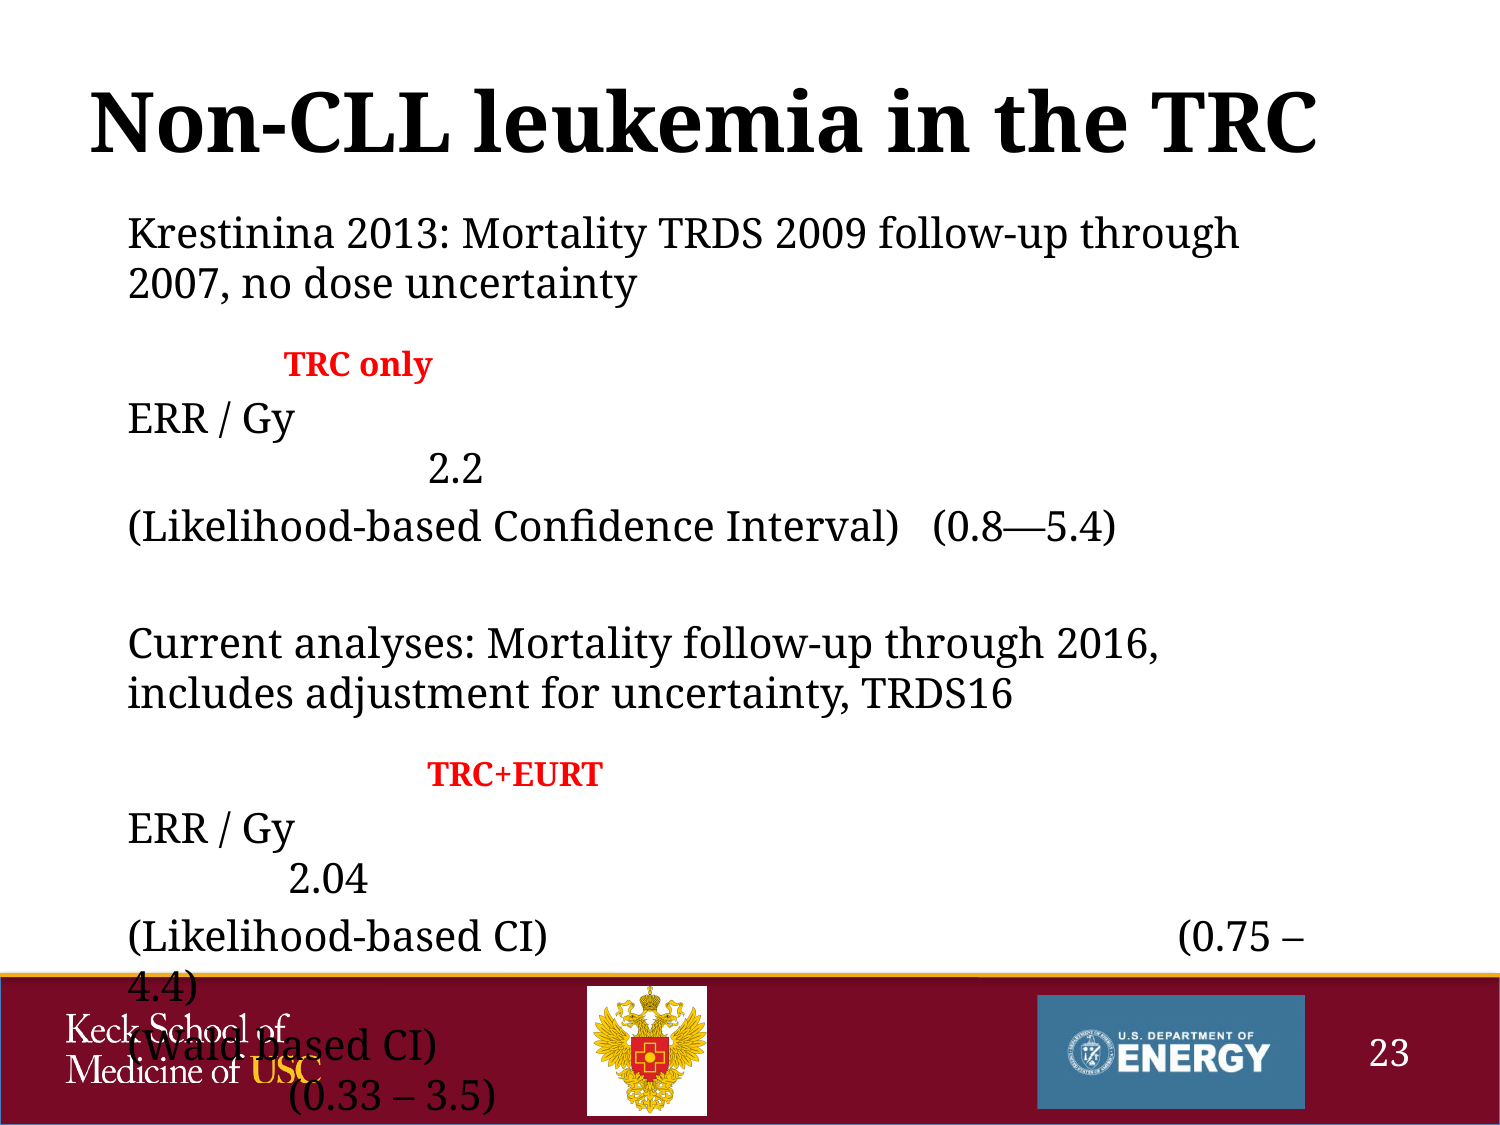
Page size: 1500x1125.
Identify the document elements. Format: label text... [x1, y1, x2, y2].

title Non-CLL leukemia in the TRC [75, 37, 1425, 200]
list Krestinina 2013: Mortality TRDS 2009 follow-up through 2007, no dose uncertainty TRC only ERR / Gy 2.2 (Likelihood-based Confidence Interval) (0.8—5.4) Current analyses: Mortality follow-up through 2016, includes adjustment for uncertainty, TRDS16 TRC+EURT ERR / Gy 2.04 (Likelihood-based CI) (0.75 – 4.4) (Wald based CI) (0.33 – 3.5) Adjusted Wald-based CI (0.20 -- 45.0) [112, 199, 1350, 950]
slide_number 23 [1309, 1021, 1425, 1082]
picture [587, 986, 707, 1117]
picture [1037, 995, 1306, 1109]
